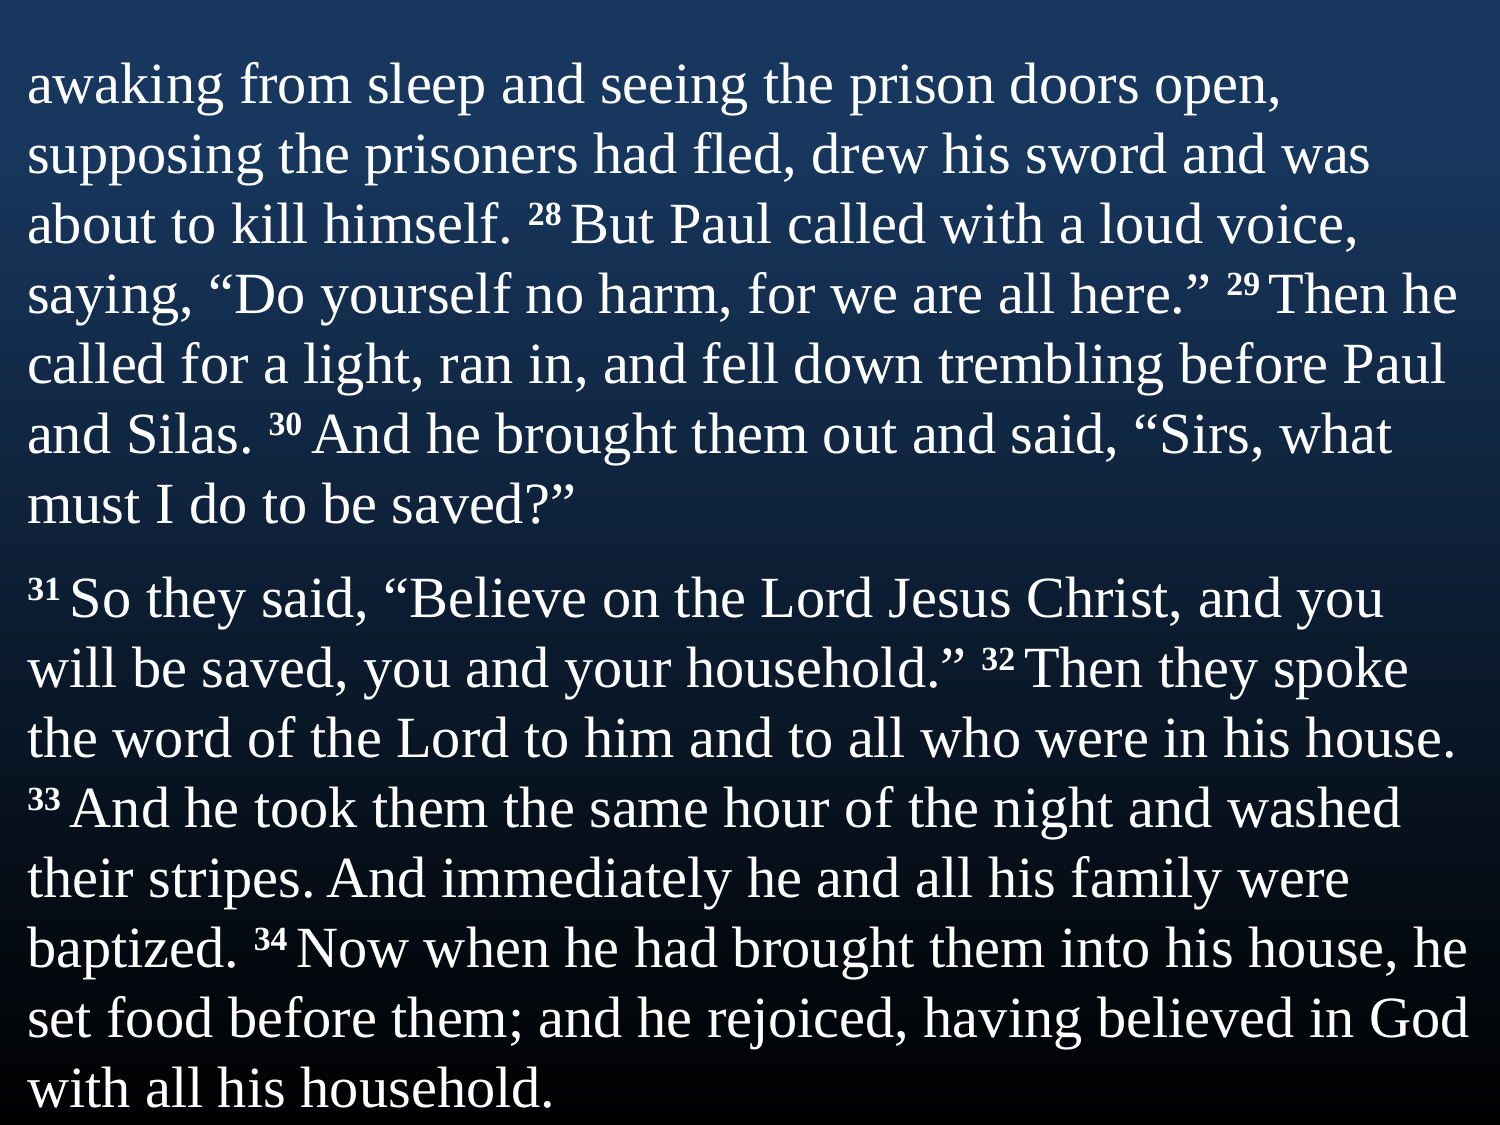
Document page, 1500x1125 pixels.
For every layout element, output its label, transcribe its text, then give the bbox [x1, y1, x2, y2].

text_box awaking from sleep and seeing the prison doors open, supposing the prisoners had fled, drew his sword and was about to kill himself. 28 But Paul called with a loud voice, saying, “Do yourself no harm, for we are all here.” 29 Then he called for a light, ran in, and fell down trembling before Paul and Silas. 30 And he brought them out and said, “Sirs, what must I do to be saved?” 31 So they said, “Believe on the Lord Jesus Christ, and you will be saved, you and your household.” 32 Then they spoke the word of the Lord to him and to all who were in his house. 33 And he took them the same hour of the night and washed their stripes. And immediately he and all his family were baptized. 34 Now when he had brought them into his house, he set food before them; and he rejoiced, having believed in God with all his household. [12, 37, 1488, 1125]
